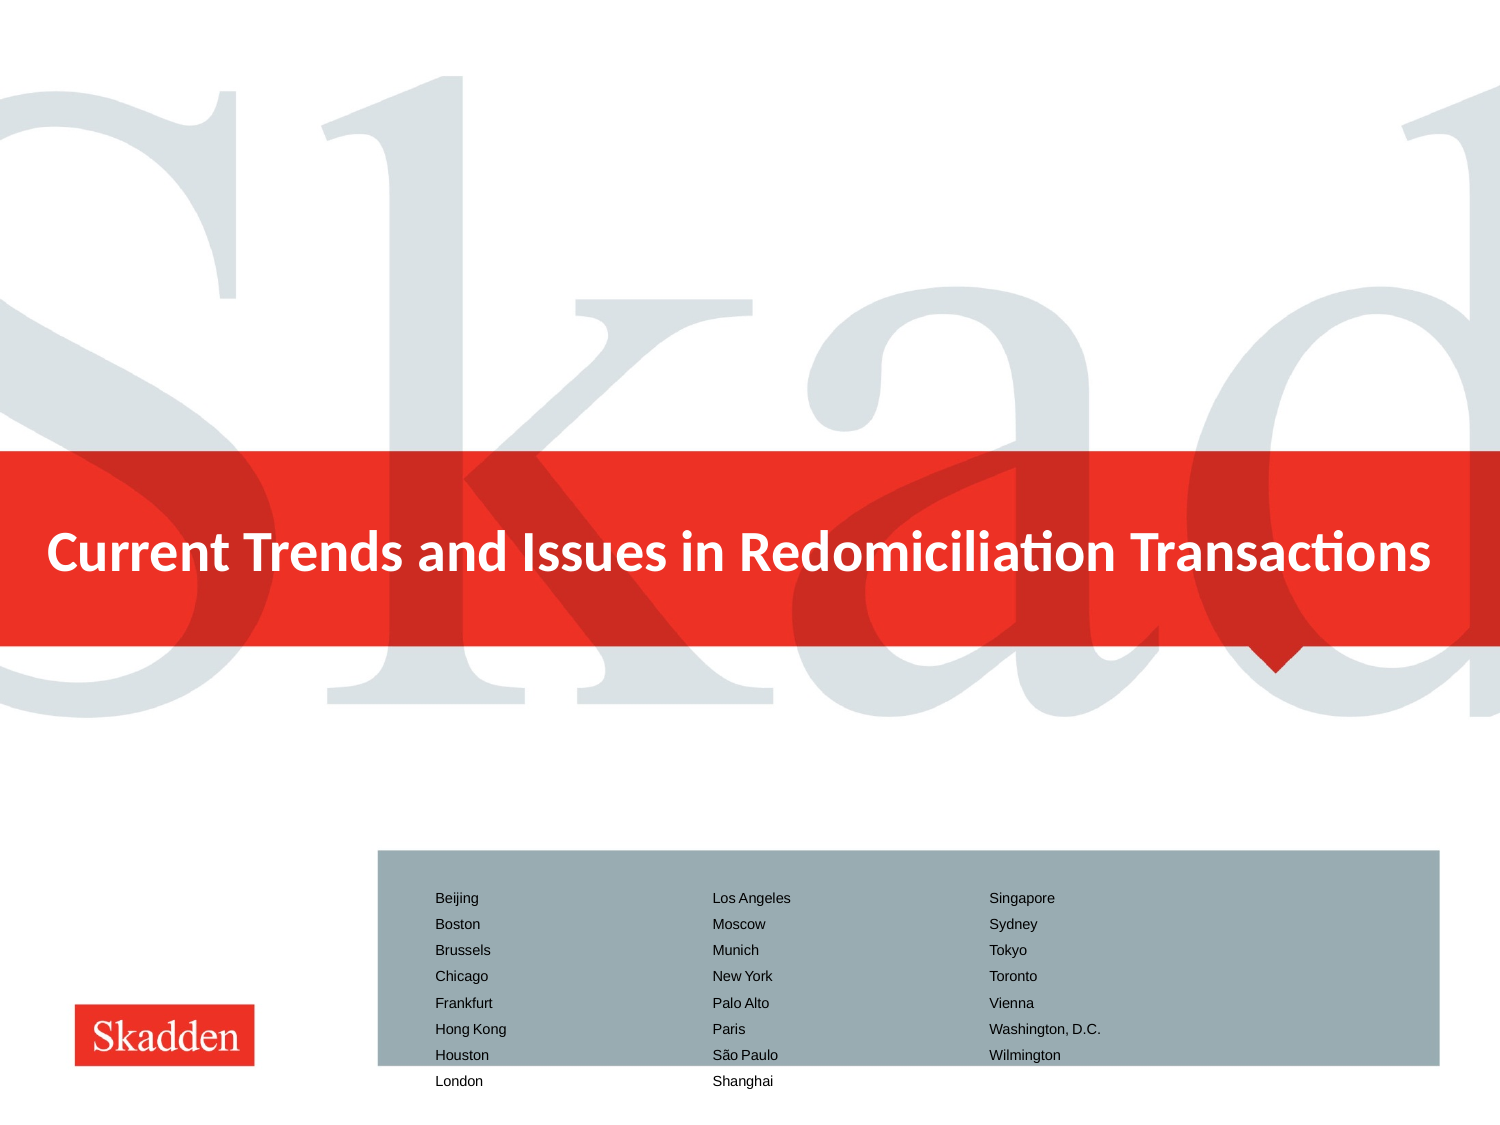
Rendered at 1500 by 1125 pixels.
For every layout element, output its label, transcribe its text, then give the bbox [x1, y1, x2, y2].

title Current Trends and Issues in Redomiciliation Transactions [19, 467, 1474, 629]
picture [0, 0, 1500, 1125]
